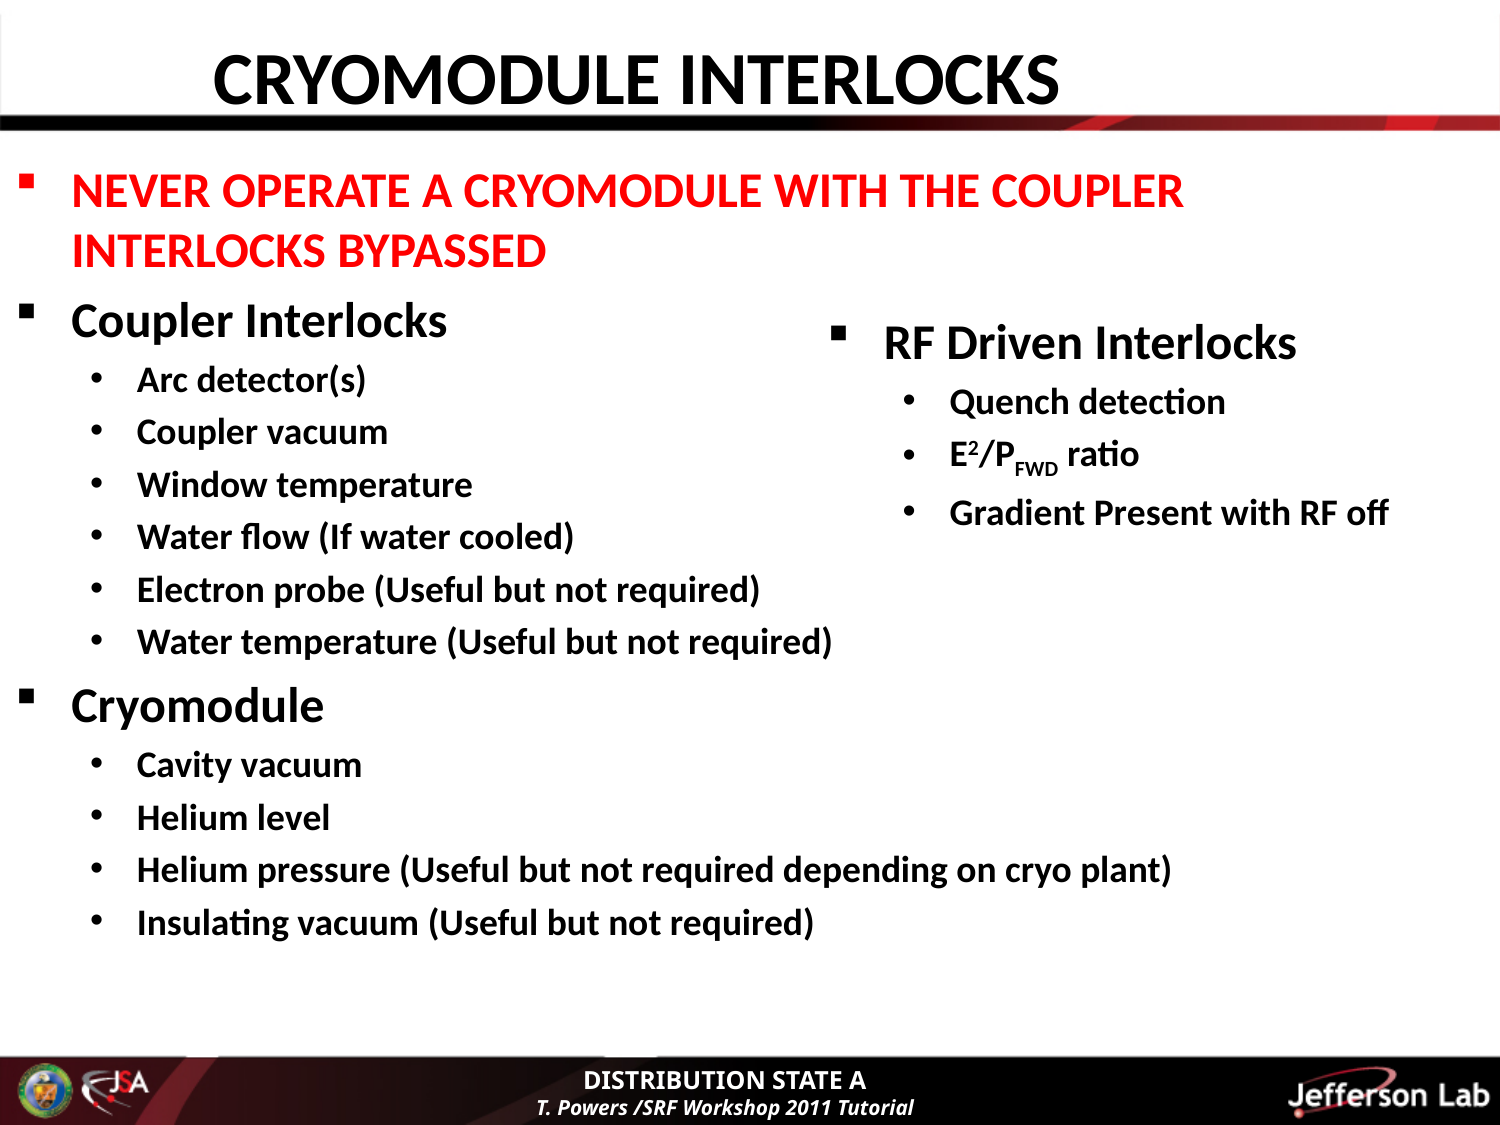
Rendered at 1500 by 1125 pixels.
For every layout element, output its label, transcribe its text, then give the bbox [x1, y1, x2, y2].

picture [1276, 0, 1500, 301]
list RF Driven Interlocks Quench detection E2/PFWD ratio Gradient Present with RF off [812, 301, 1500, 592]
list NEVER OPERATE A CRYOMODULE WITH THE COUPLER INTERLOCKS BYPASSED Coupler Interlocks Arc detector(s) Coupler vacuum Window temperature Water flow (If water cooled) Electron probe (Useful but not required) Water temperature (Useful but not required) Cryomodule Cavity vacuum Helium level Helium pressure (Useful but not required depending on cryo plant) Insulating vacuum (Useful but not required) [0, 149, 1381, 1026]
title CRYOMODULE INTERLOCKS [0, 0, 1276, 149]
picture [0, 592, 1500, 1125]
